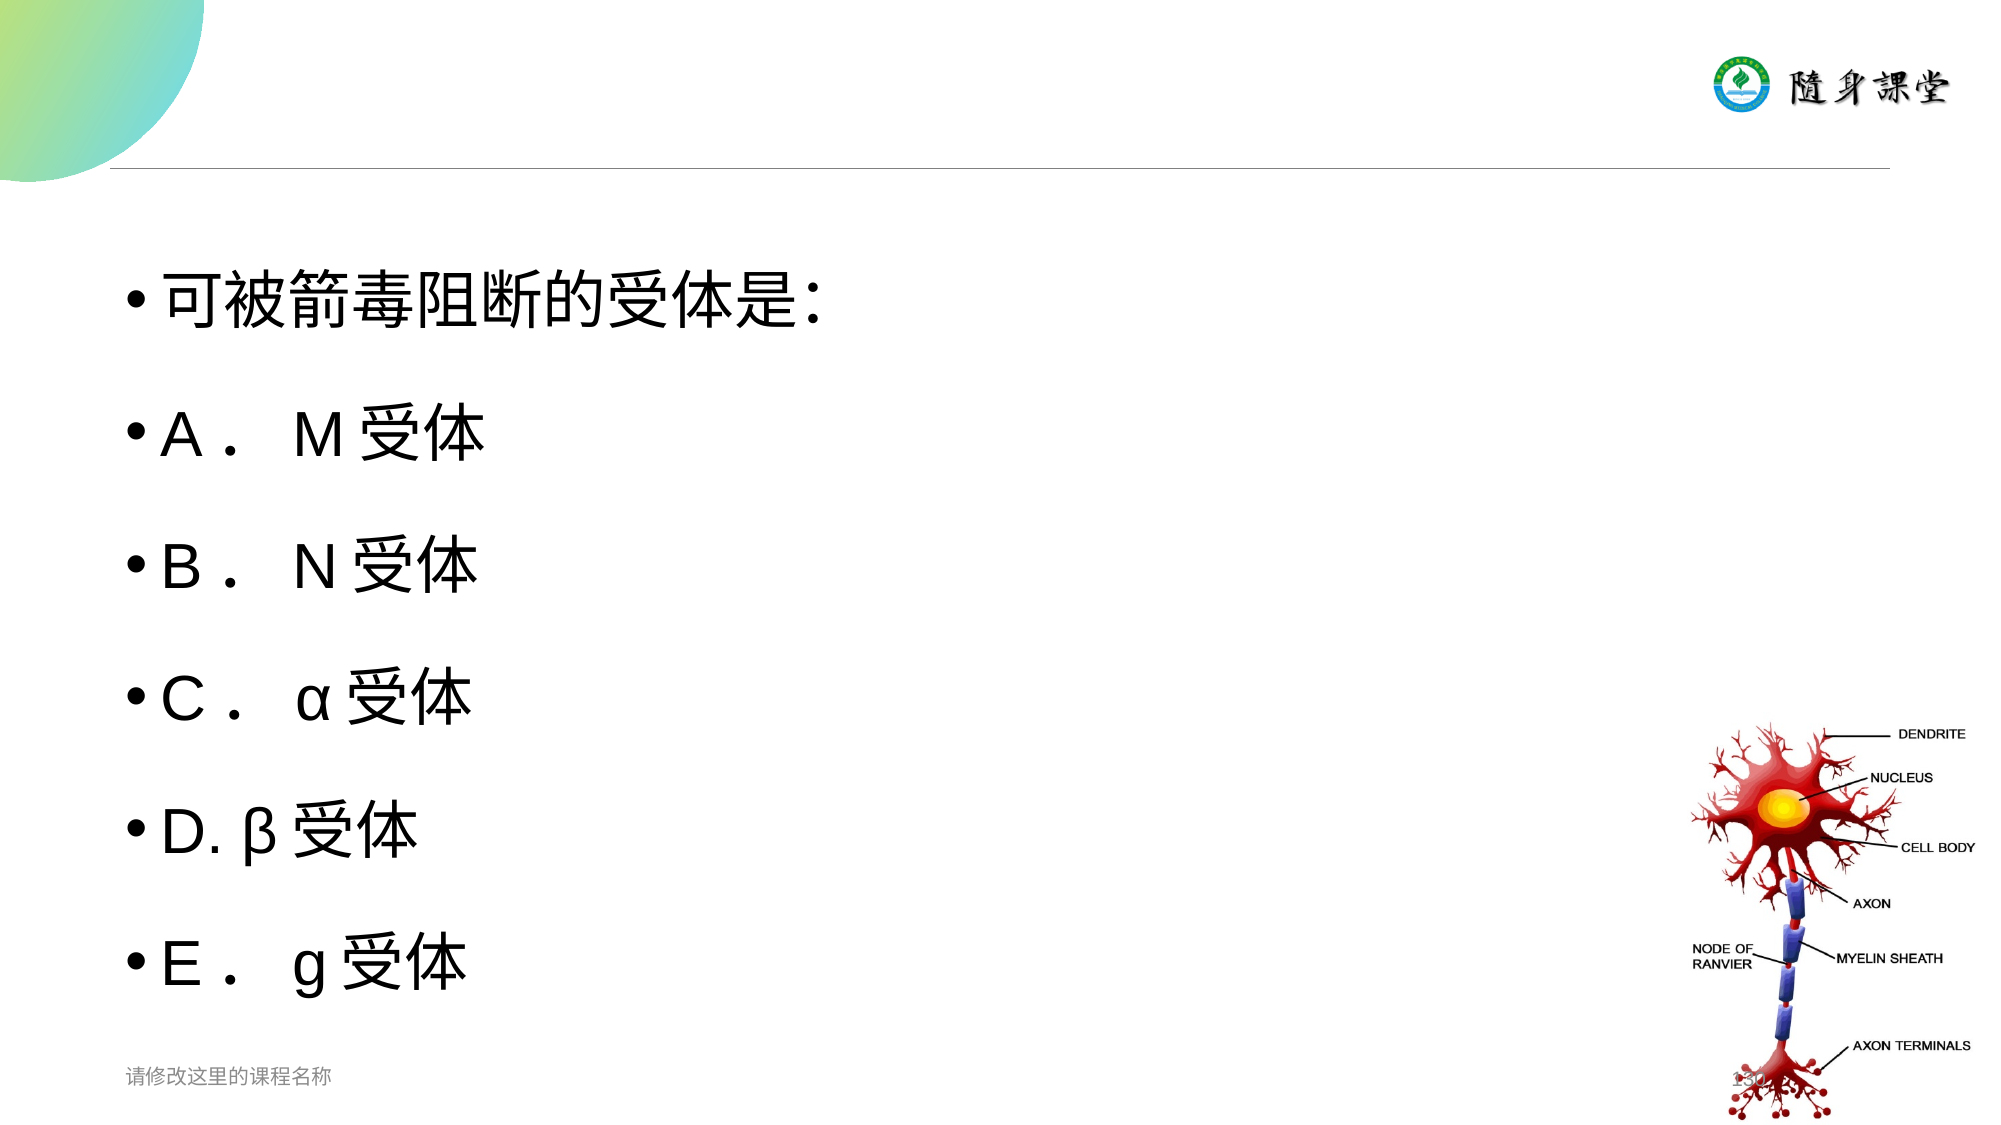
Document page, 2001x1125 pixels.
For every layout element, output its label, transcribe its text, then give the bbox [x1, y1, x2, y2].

picture [1713, 45, 1954, 124]
picture [1676, 712, 2000, 1125]
list 可被箭毒阻断的受体是： A．M受体 B．N受体 C．α受体 D. β受体 E．ɡ受体 [109, 214, 1890, 1008]
slide_number 130 [1412, 1061, 1781, 1096]
footer 请修改这里的课程名称 [109, 1061, 790, 1096]
